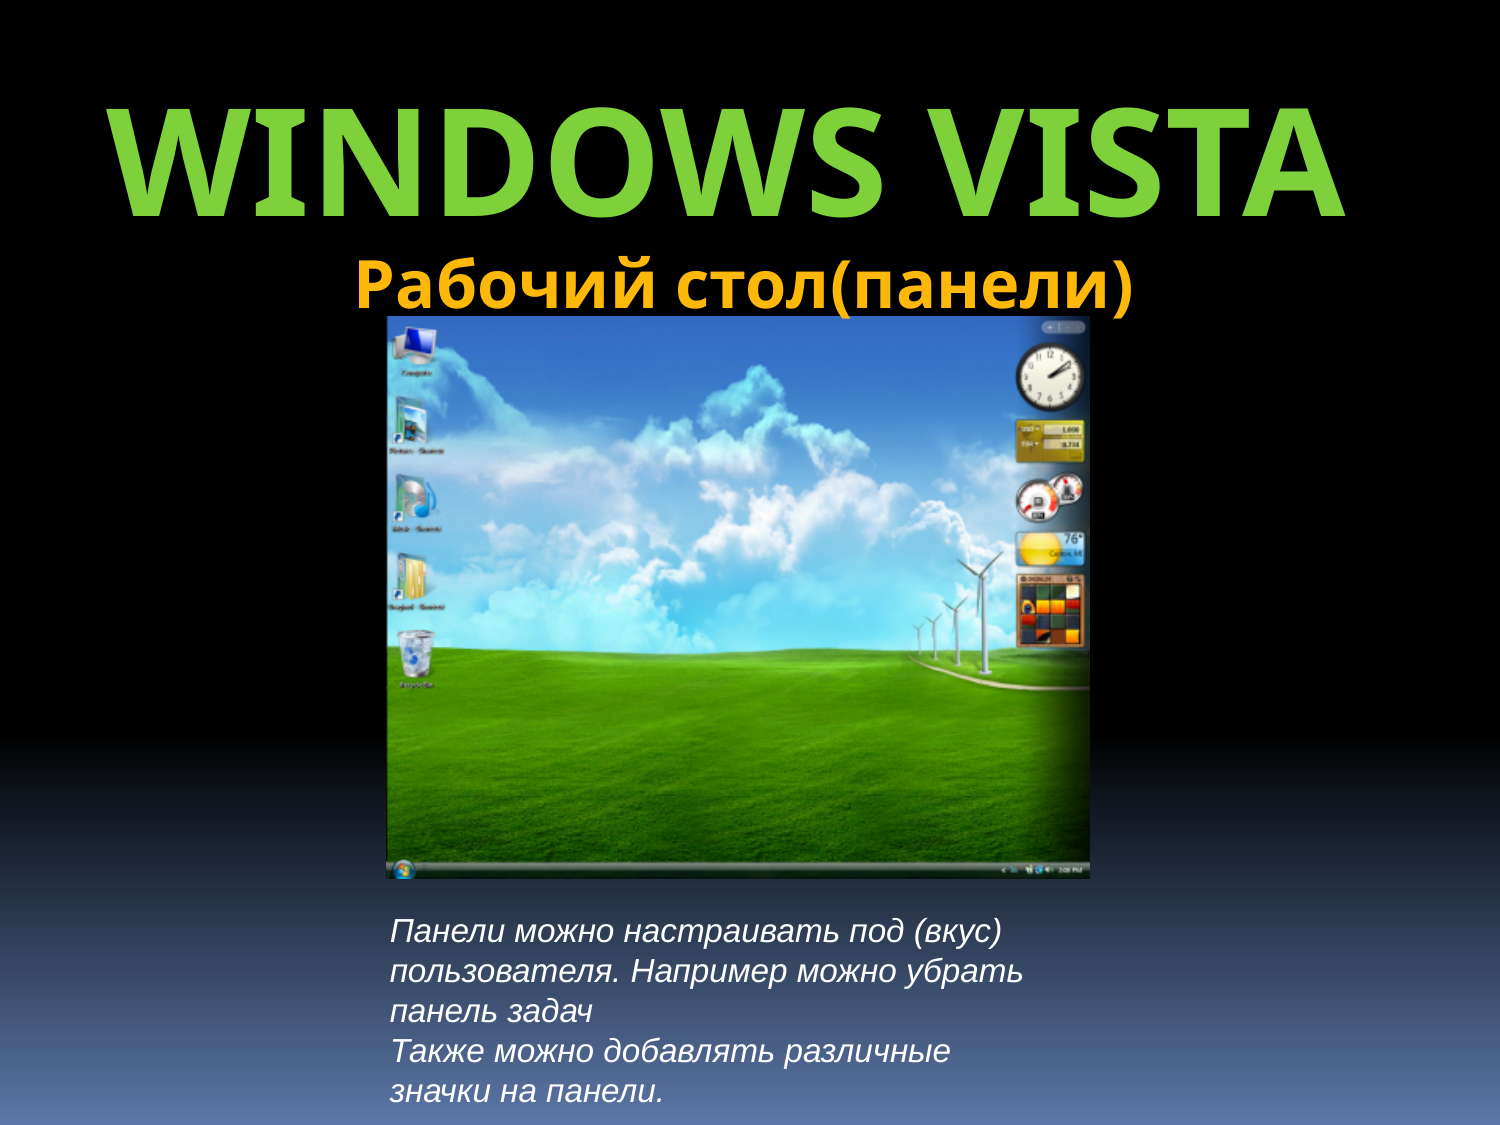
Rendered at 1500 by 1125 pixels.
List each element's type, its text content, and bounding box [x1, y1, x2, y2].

text_box Панели можно настраивать под (вкус) пользователя. Например можно убрать панель задач Также можно добавлять различные значки на панели. [374, 902, 1067, 1117]
text_box Windows Vista [91, 58, 1361, 254]
text_box Рабочий стол(панели) [338, 234, 1150, 330]
picture [386, 315, 1091, 880]
